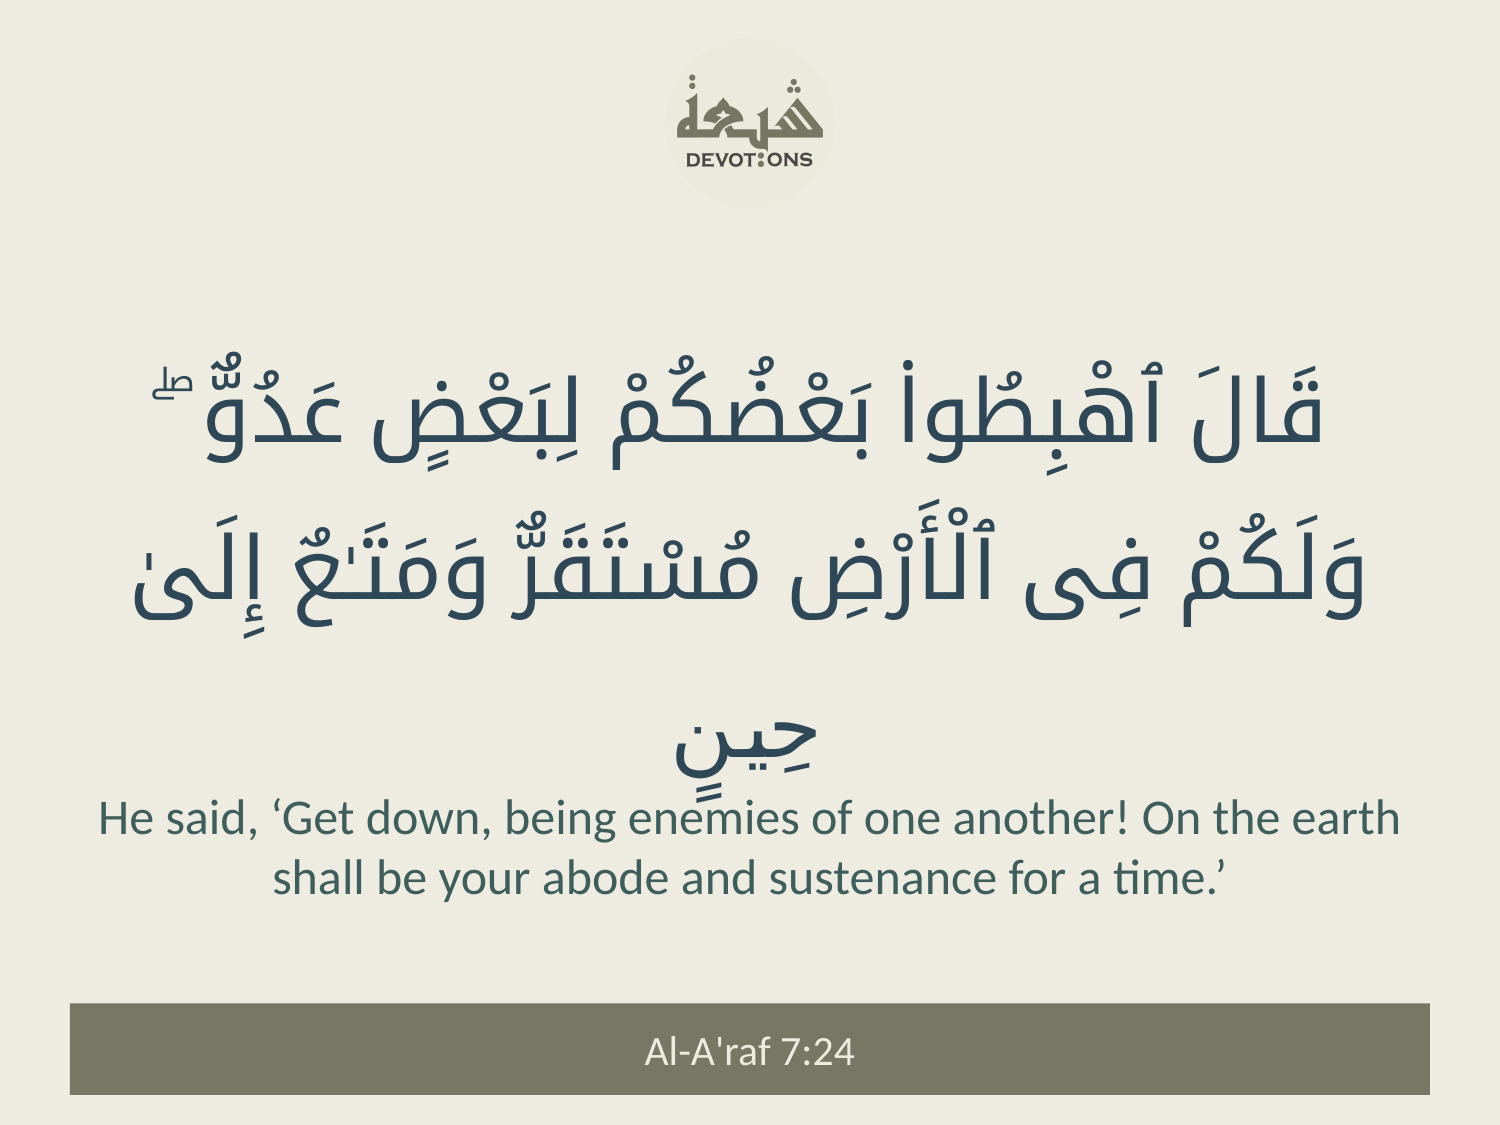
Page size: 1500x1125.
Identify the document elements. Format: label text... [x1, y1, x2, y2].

picture [656, 29, 844, 203]
list قَالَ ٱهْبِطُوا۟ بَعْضُكُمْ لِبَعْضٍ عَدُوٌّ ۖ وَلَكُمْ فِى ٱلْأَرْضِ مُسْتَقَرٌّ وَمَتَـٰعٌ إِلَىٰ حِينٍ He said, ‘Get down, being enemies of one another! On the earth shall be your abode and sustenance for a time.’ [69, 203, 1430, 1003]
list Al-A'raf 7:24 [69, 1003, 1430, 1095]
